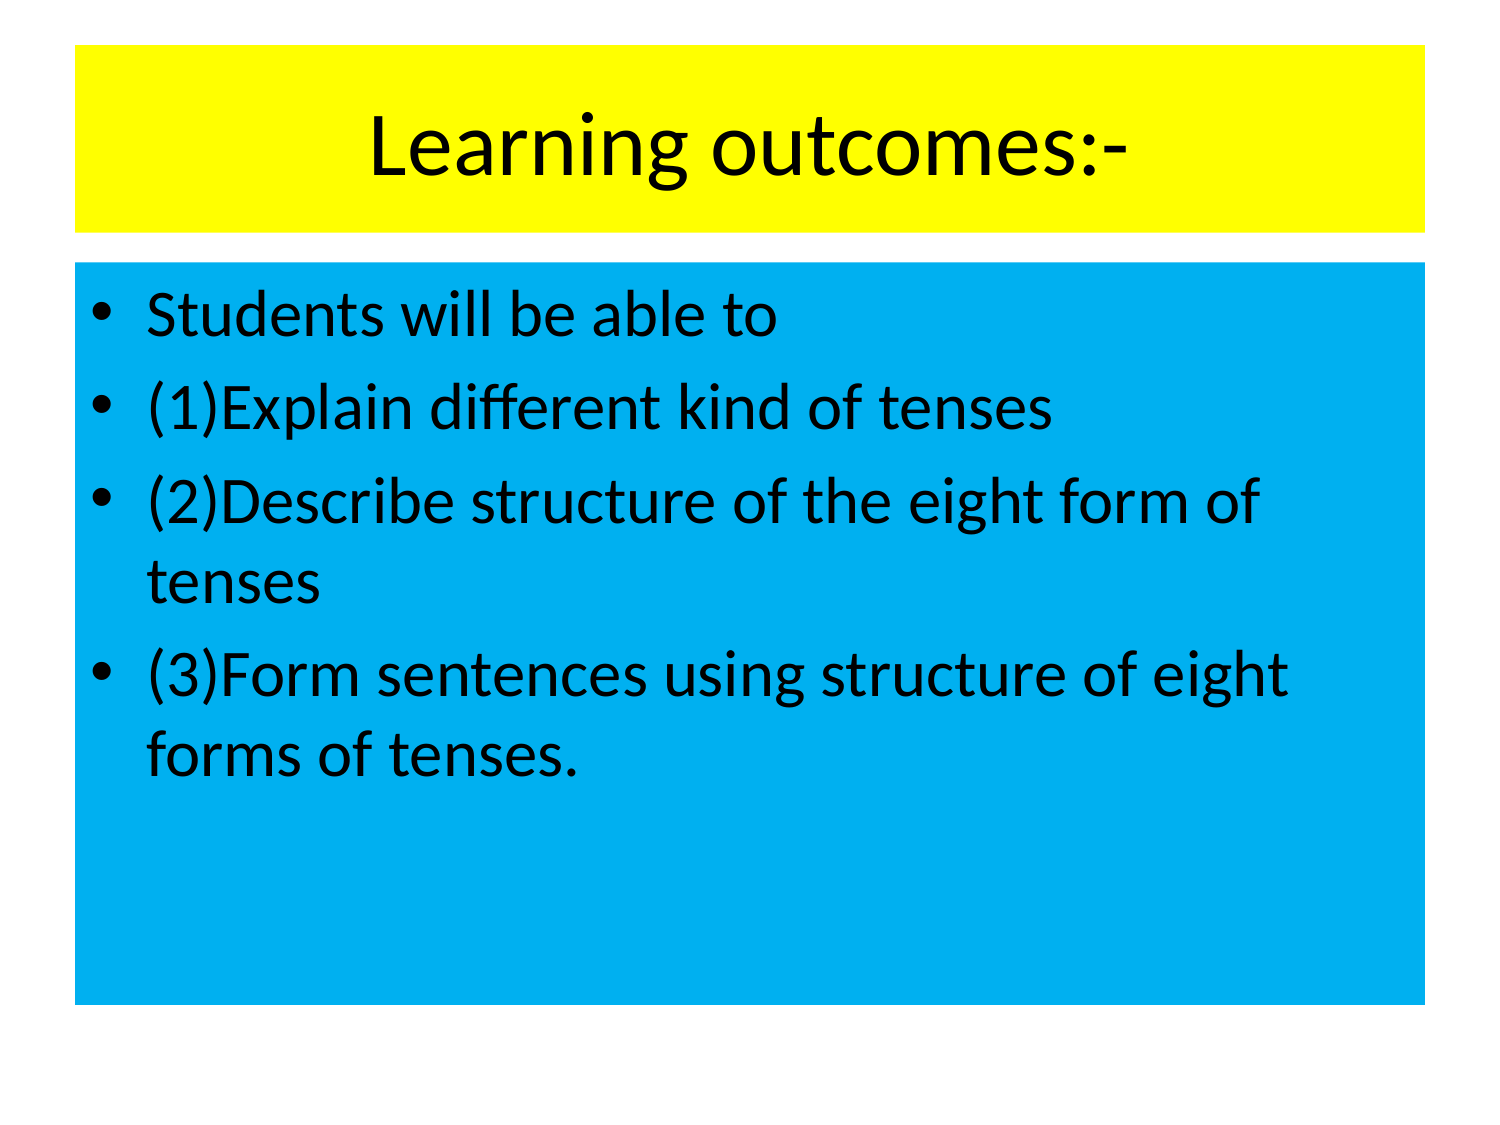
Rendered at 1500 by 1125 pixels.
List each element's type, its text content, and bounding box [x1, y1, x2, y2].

title Learning outcomes:- [75, 45, 1425, 233]
list Students will be able to (1)Explain different kind of tenses (2)Describe structure of the eight form of tenses (3)Form sentences using structure of eight forms of tenses. [75, 262, 1425, 1005]
